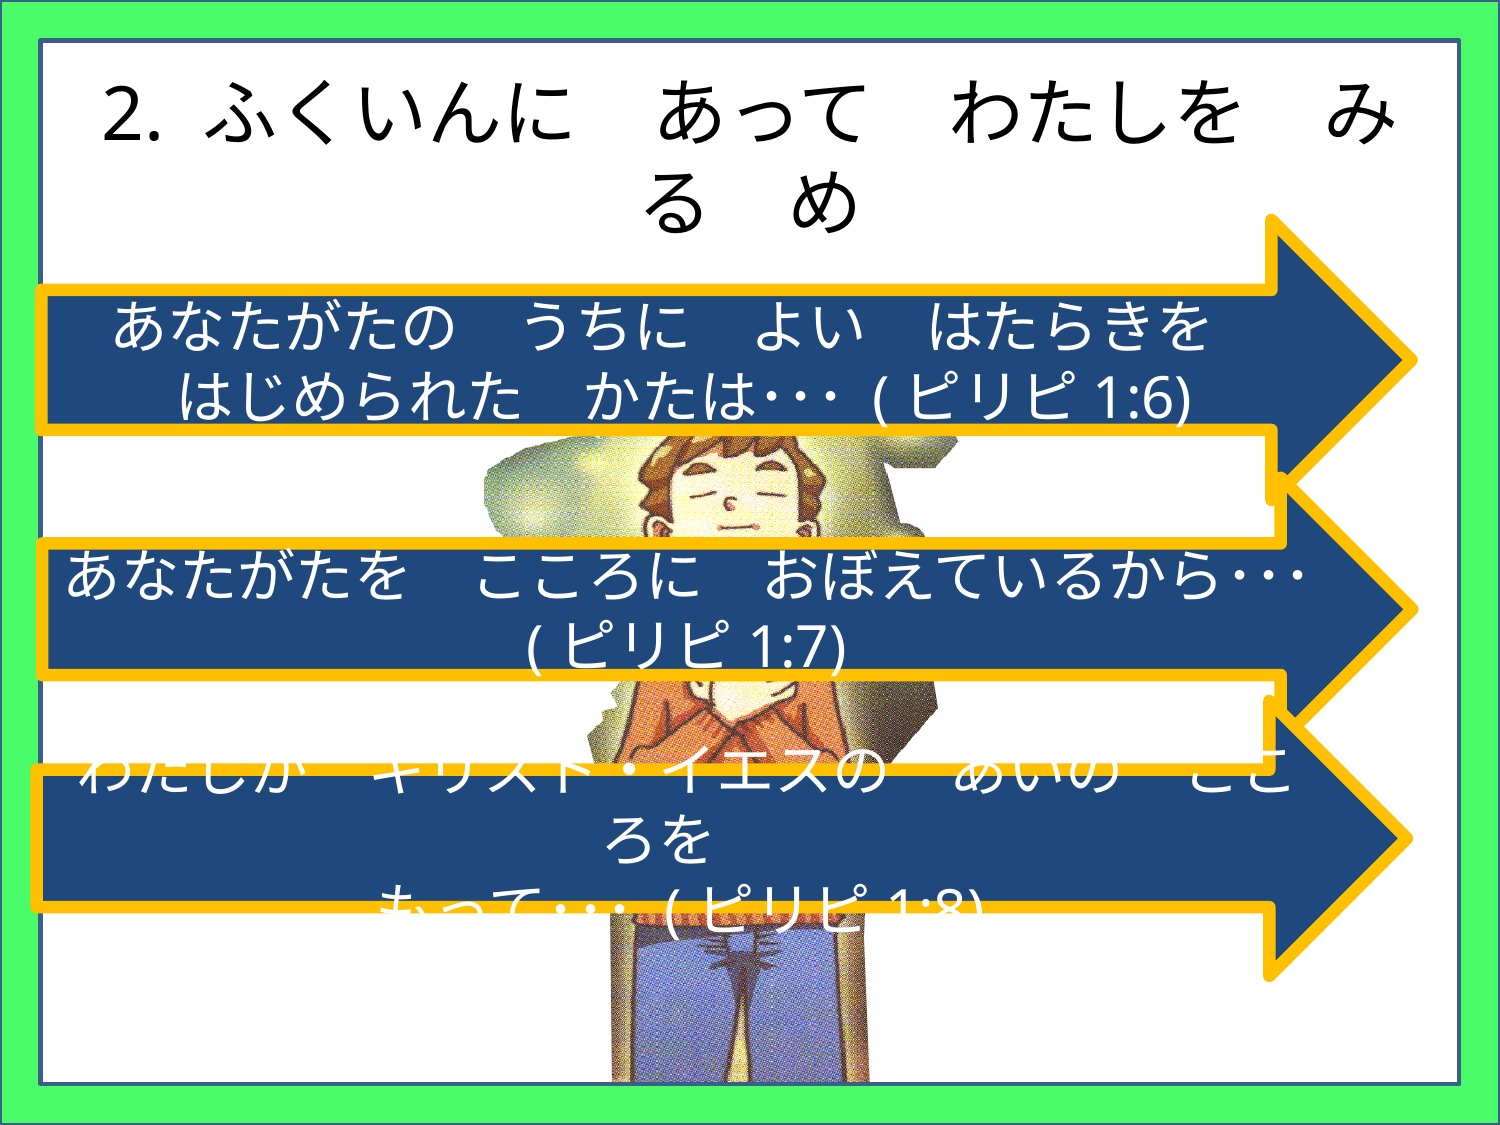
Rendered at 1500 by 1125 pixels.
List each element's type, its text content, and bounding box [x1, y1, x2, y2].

text_box あなたがたを こころに おぼえているから･･･ (ピリピ1:7) [964, 475, 1415, 726]
text_box [0, 0, 1500, 1125]
picture [483, 339, 960, 1090]
text_box わたしが キリスト・イエスの あいの こころを もって･･･ (ピリピ1:8) [964, 698, 1409, 978]
text_box あなたがたの うちに よい はたらきを はじめられた かたは･･･ (ピリピ1:6) [39, 217, 1414, 502]
text_box あなたがたを こころに おぼえているから･･･ (ピリピ1:7) [40, 541, 478, 678]
text_box わたしが キリスト・イエスの あいの こころを もって･･･ (ピリピ1:8) [34, 767, 478, 910]
text_box 2. ふくいんに あって わたしを みる め [57, 87, 1443, 222]
